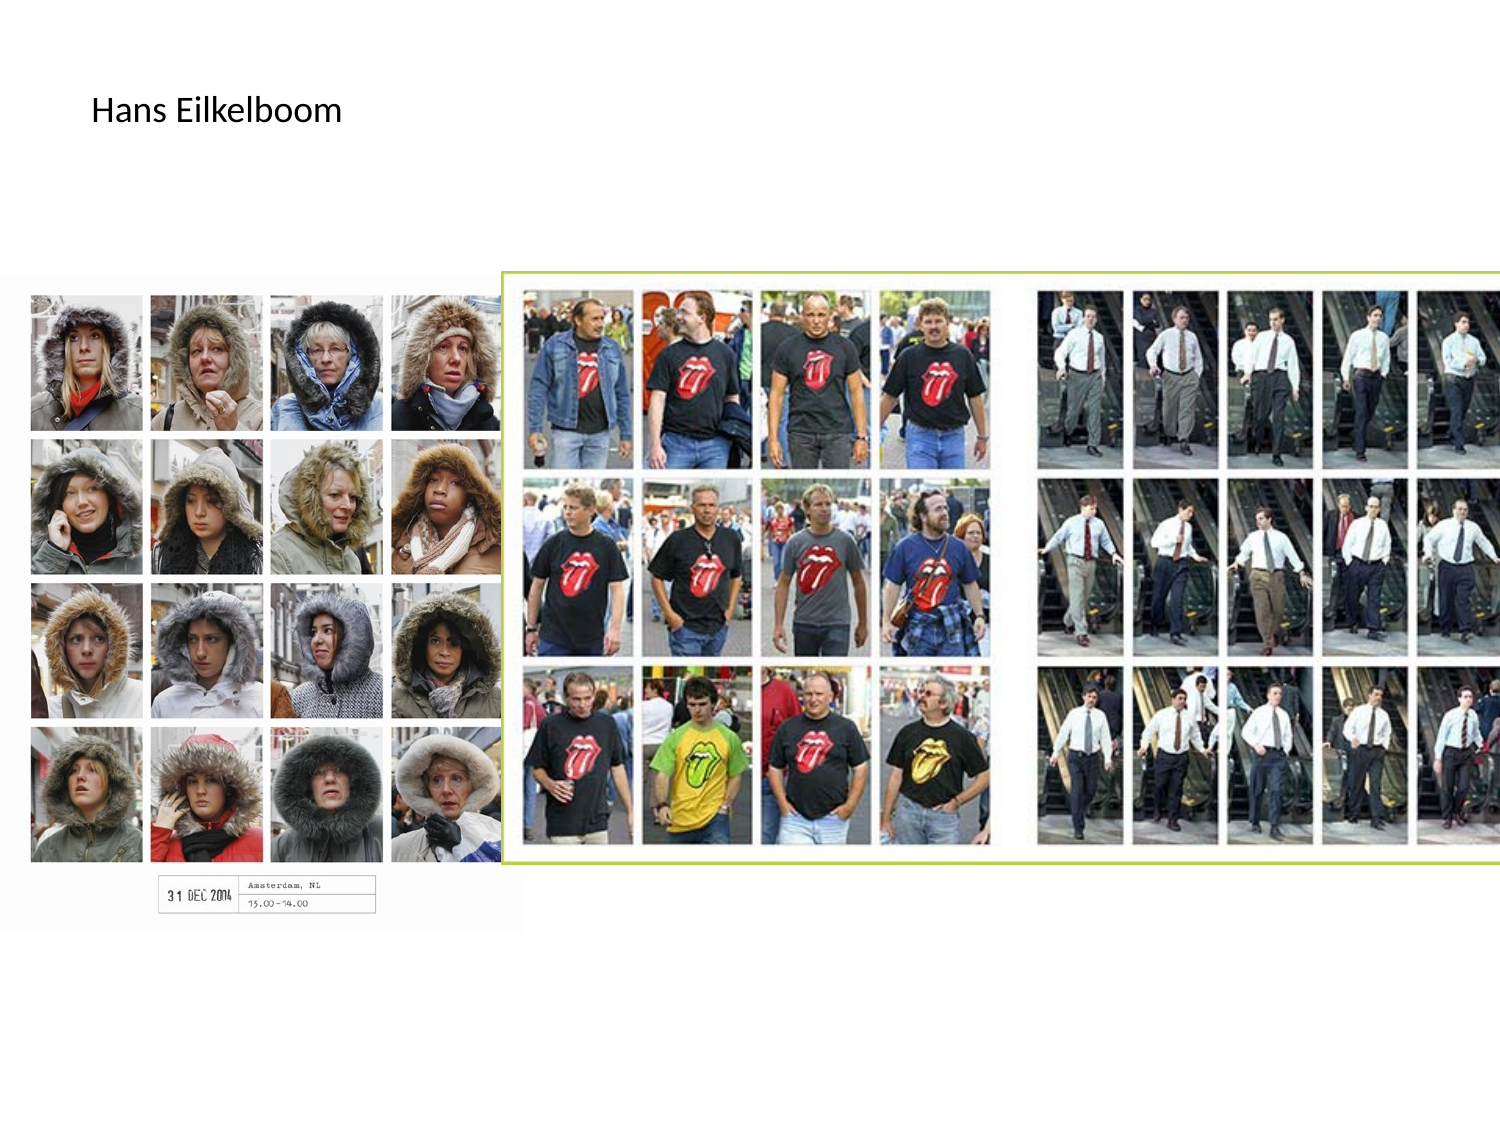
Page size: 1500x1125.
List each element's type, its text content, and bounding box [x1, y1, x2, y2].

picture [0, 270, 1500, 933]
text_box Hans Eilkelboom [76, 78, 573, 138]
